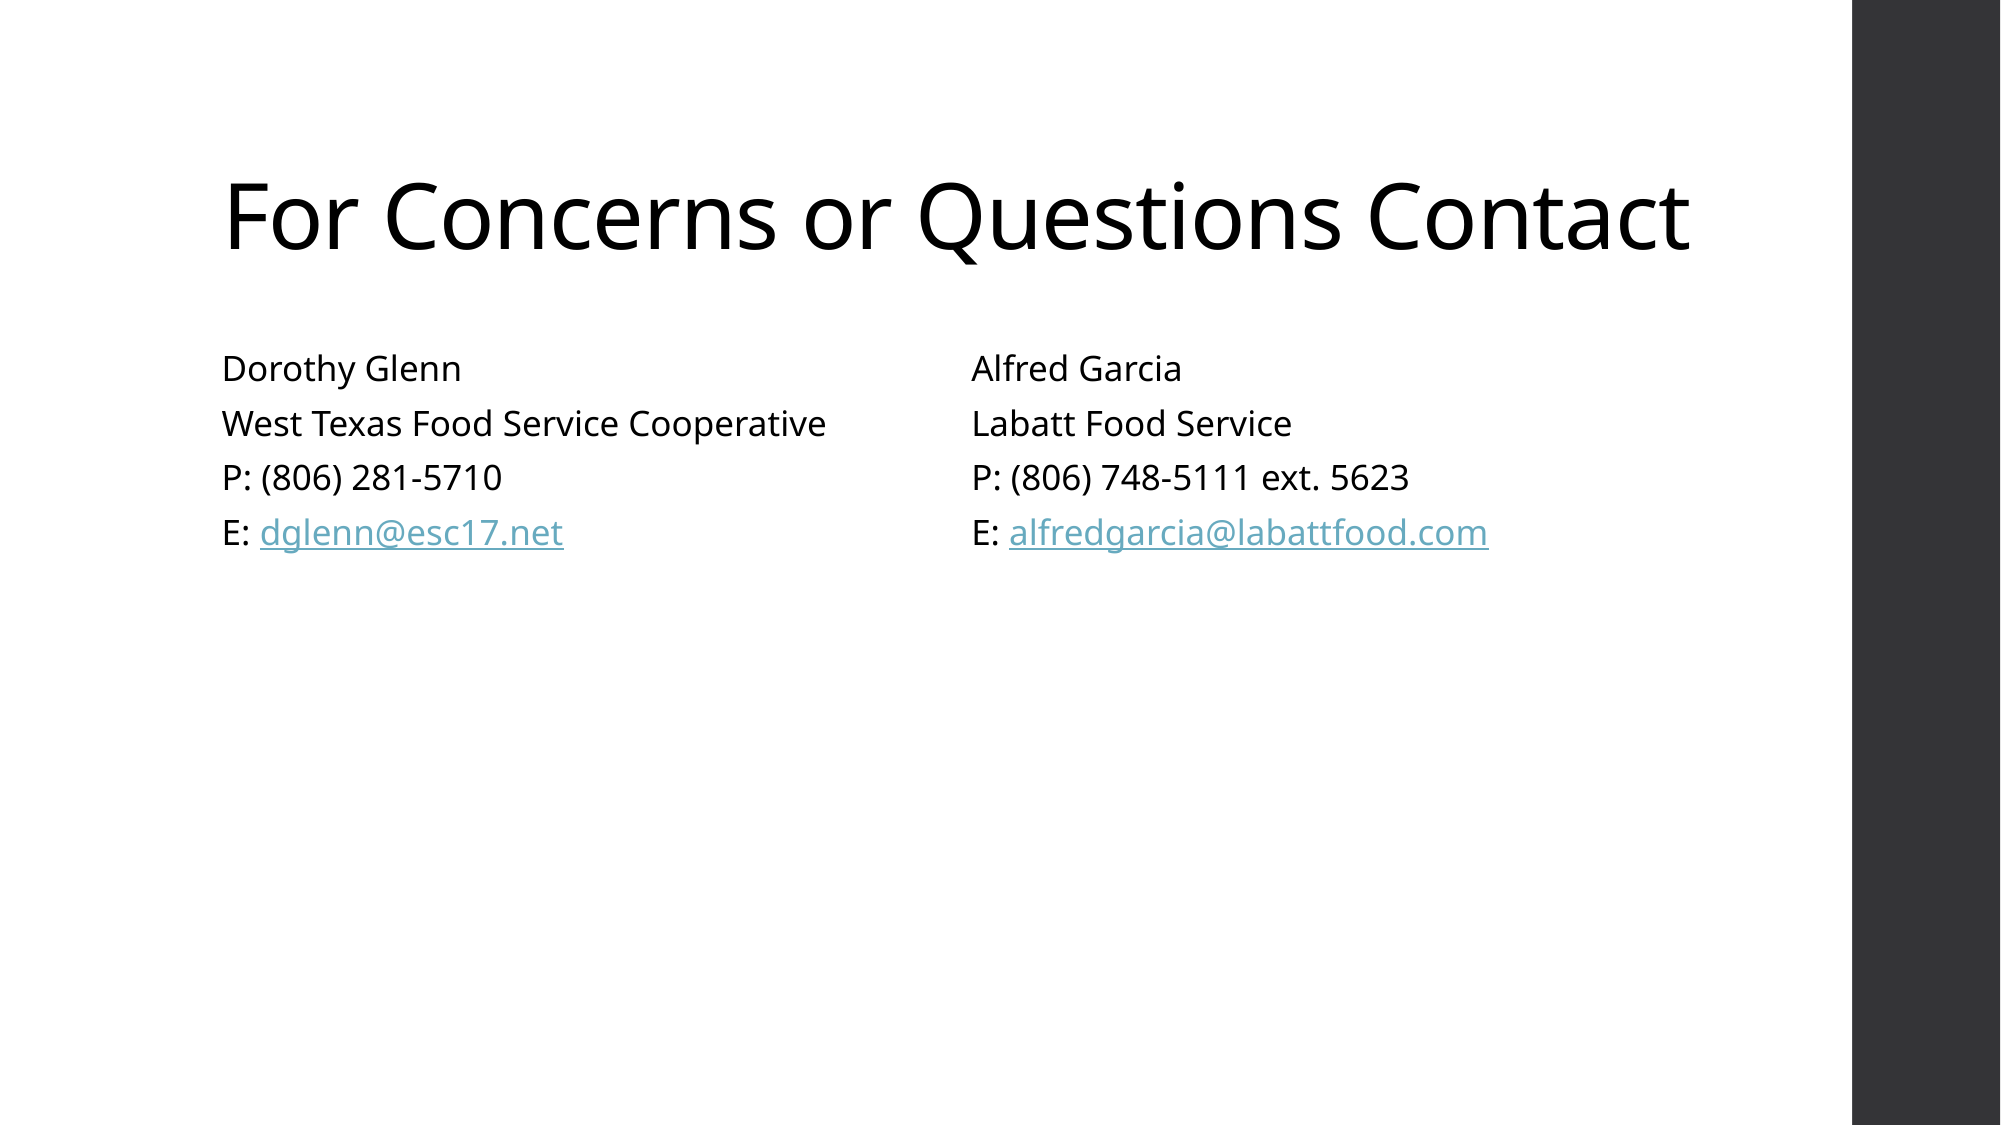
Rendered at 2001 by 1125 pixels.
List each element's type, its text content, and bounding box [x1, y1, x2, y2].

text_box Dorothy Glenn West Texas Food Service Cooperative P: (806) 281-5710 E: dglenn@esc17.net [206, 339, 898, 1011]
text_box [1851, 0, 2000, 1125]
title For Concerns or Questions Contact [206, 60, 1797, 278]
text_box Alfred Garcia Labatt Food Service P: (806) 748-5111 ext. 5623 E: alfredgarcia@labattfood.com [956, 339, 1647, 1011]
